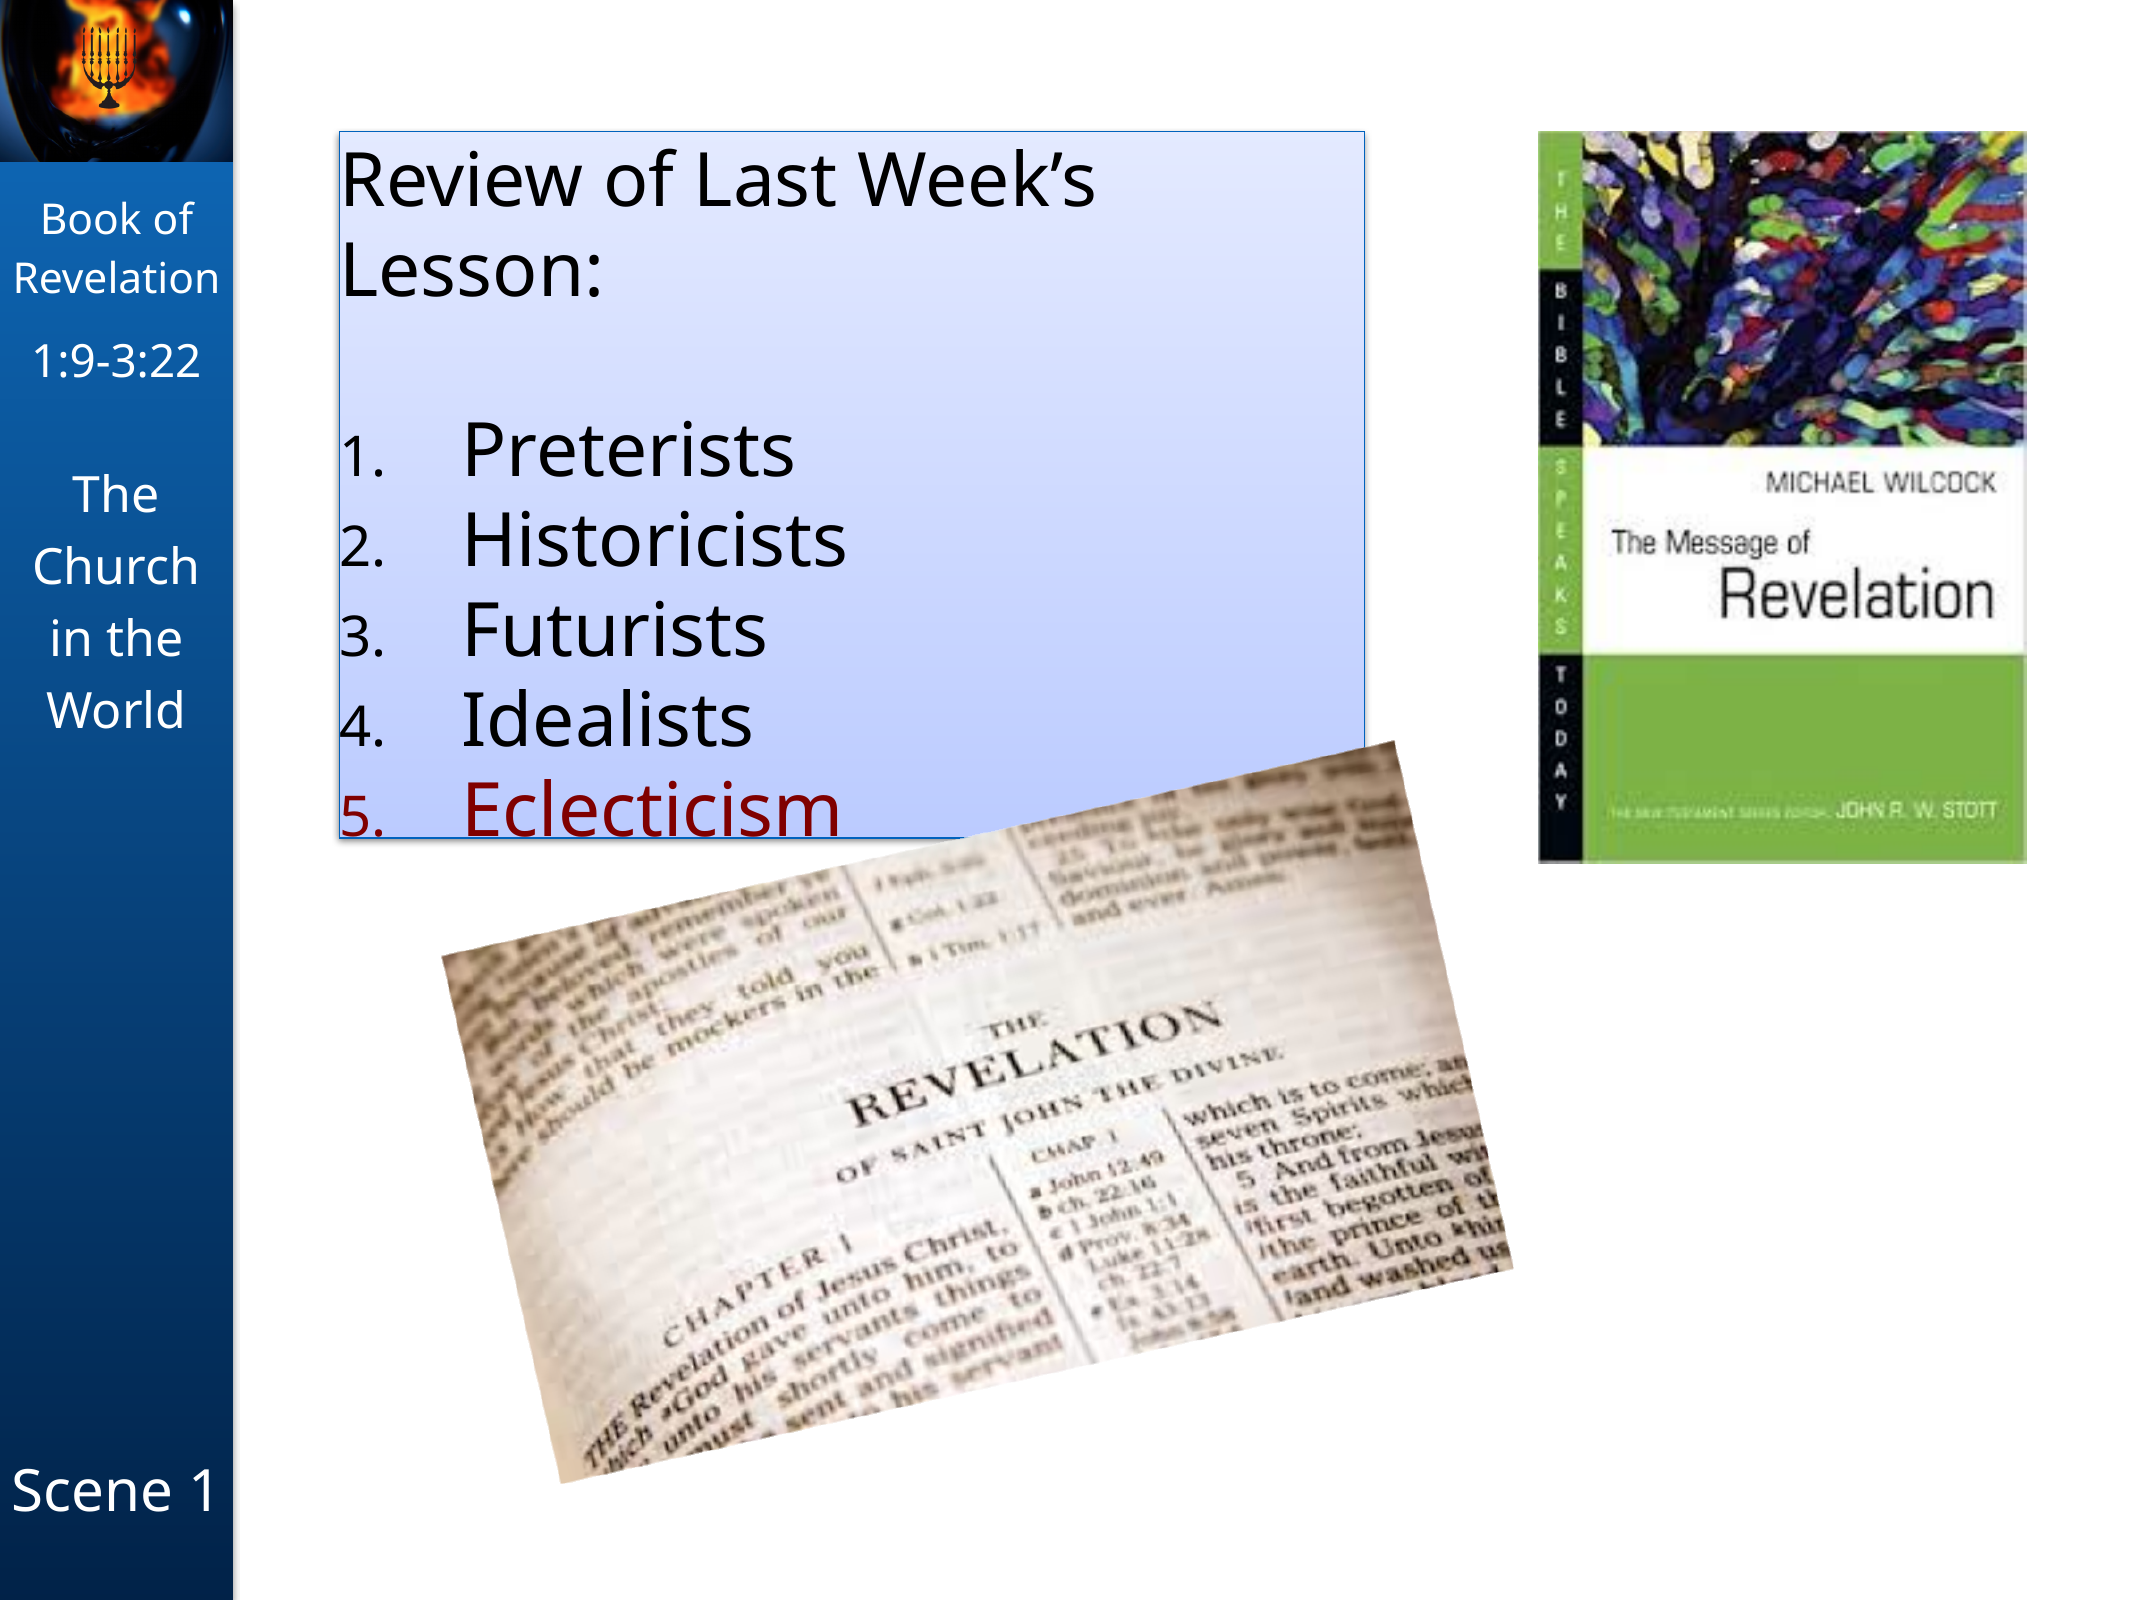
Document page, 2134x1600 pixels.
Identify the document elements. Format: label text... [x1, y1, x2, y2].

picture [0, 0, 233, 162]
picture [443, 742, 1513, 1483]
list Review of Last Week’s Lesson: Preterists Historicists Futurists Idealists Eclecticism [339, 131, 1365, 839]
picture [1538, 131, 2027, 865]
